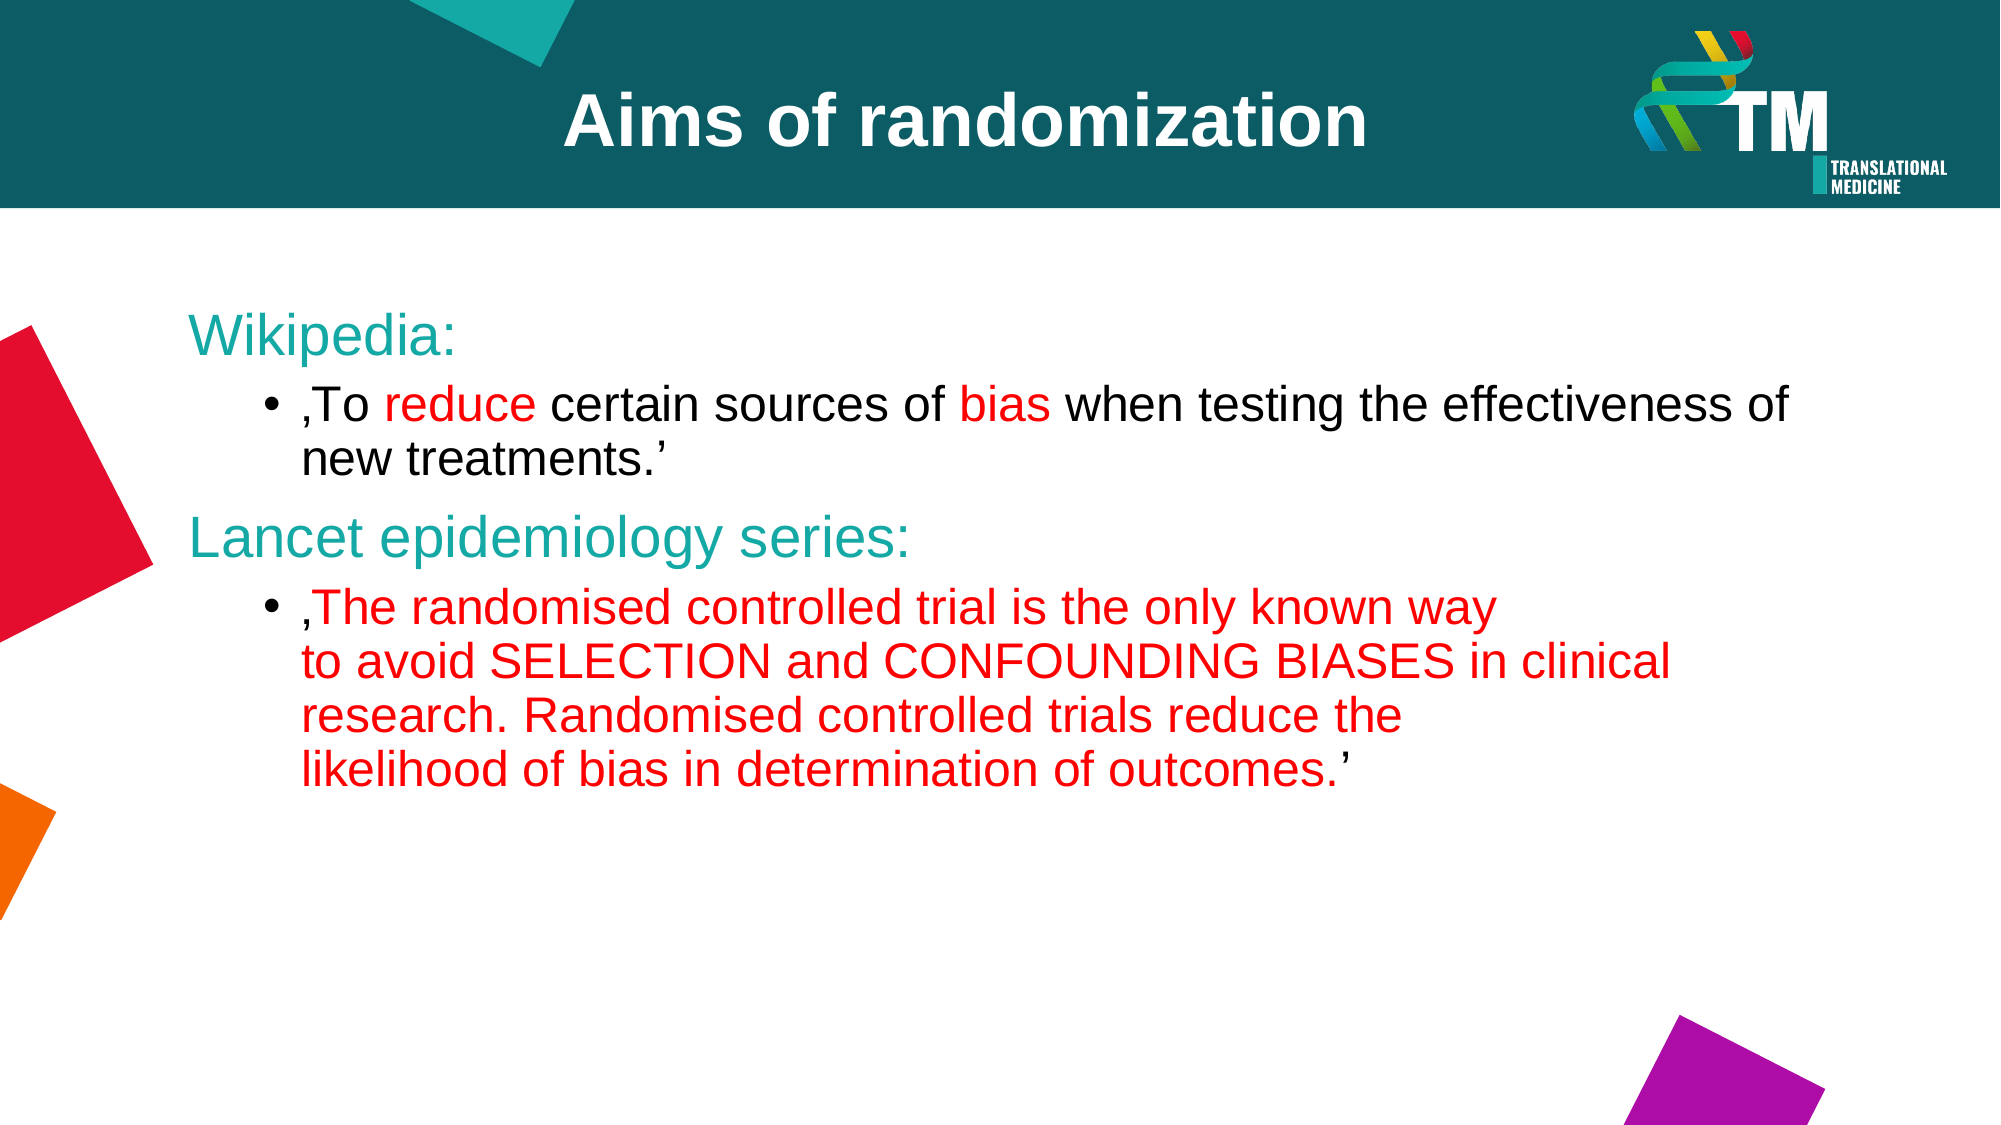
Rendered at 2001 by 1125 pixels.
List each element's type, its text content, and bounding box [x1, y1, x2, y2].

text_box Aims of randomization [292, 74, 1640, 137]
picture [1634, 31, 1947, 194]
list Wikipedia: ‚To reduce certain sources of bias when testing the effectiveness of new treatments.’ Lancet epidemiology series: ‚The randomised controlled trial is the only known way to avoid SELECTION and CONFOUNDING BIASES in clinical research. Randomised controlled trials reduce the likelihood of bias in determination of outcomes.’ [173, 298, 1827, 992]
